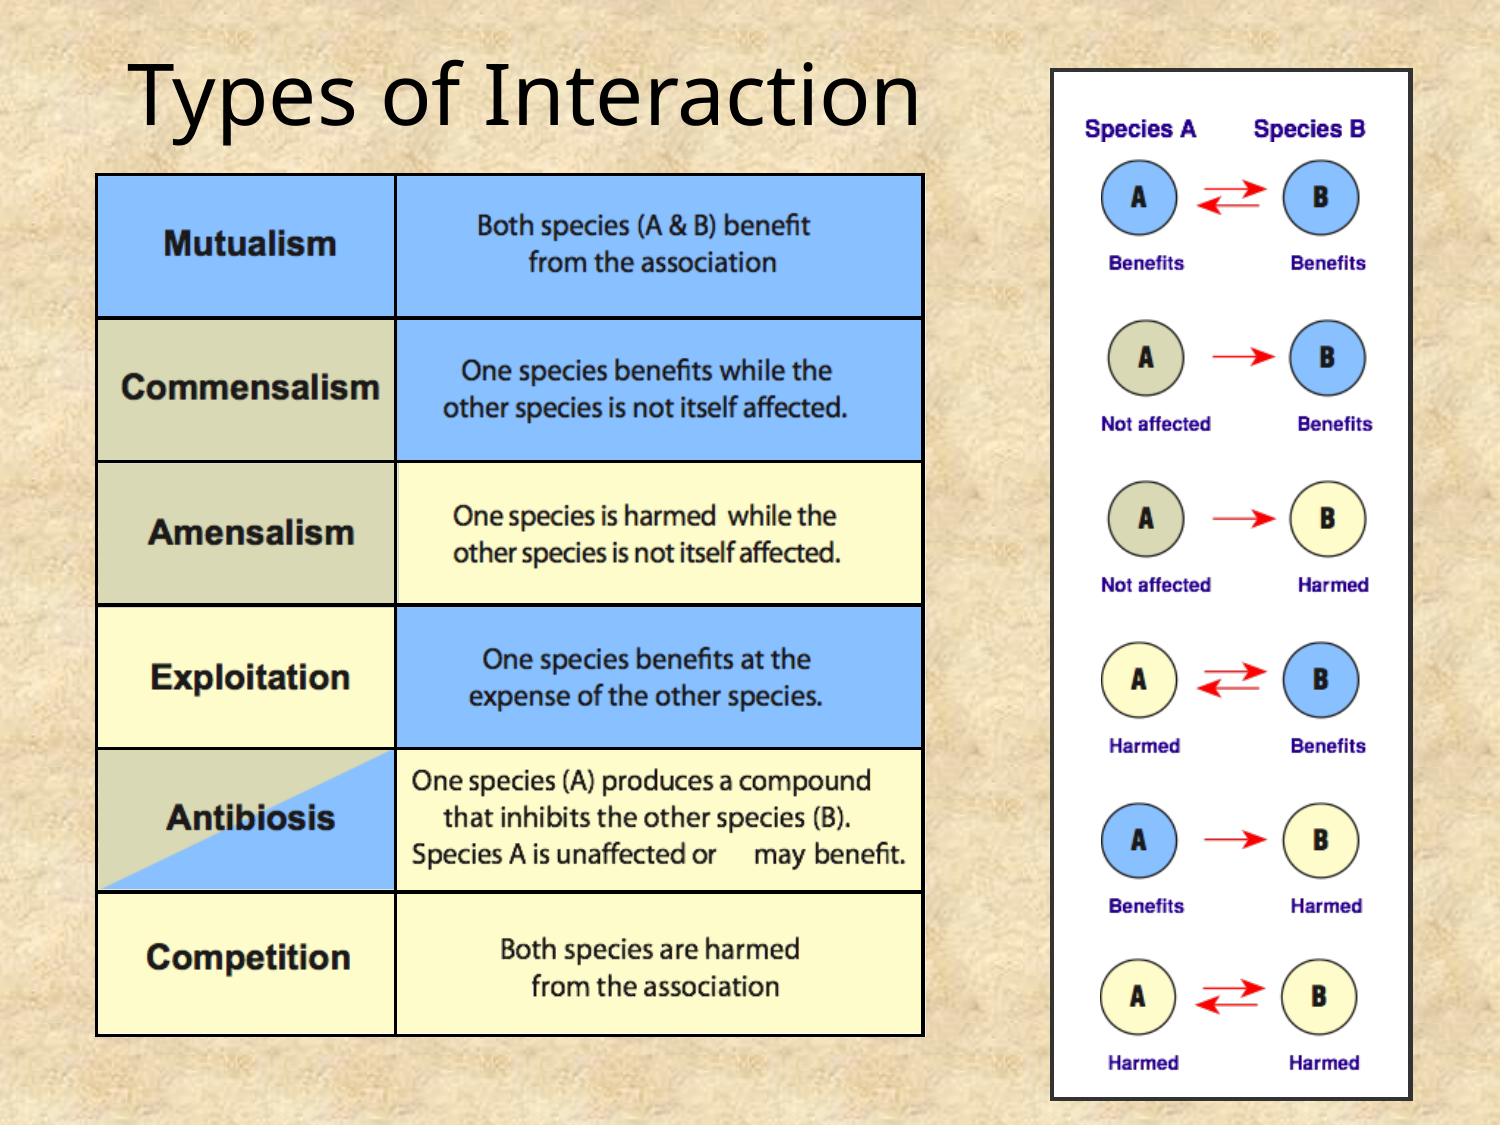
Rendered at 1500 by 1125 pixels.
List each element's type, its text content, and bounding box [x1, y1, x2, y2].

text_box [97, 157, 1367, 317]
picture [1085, 115, 1367, 143]
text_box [99, 748, 1364, 888]
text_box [99, 461, 1370, 607]
title Types of Interaction [0, 0, 1052, 147]
picture [0, 0, 1500, 1125]
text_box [96, 887, 1362, 1073]
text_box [97, 317, 1375, 462]
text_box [97, 606, 1367, 750]
text_box [1051, 70, 1411, 1099]
